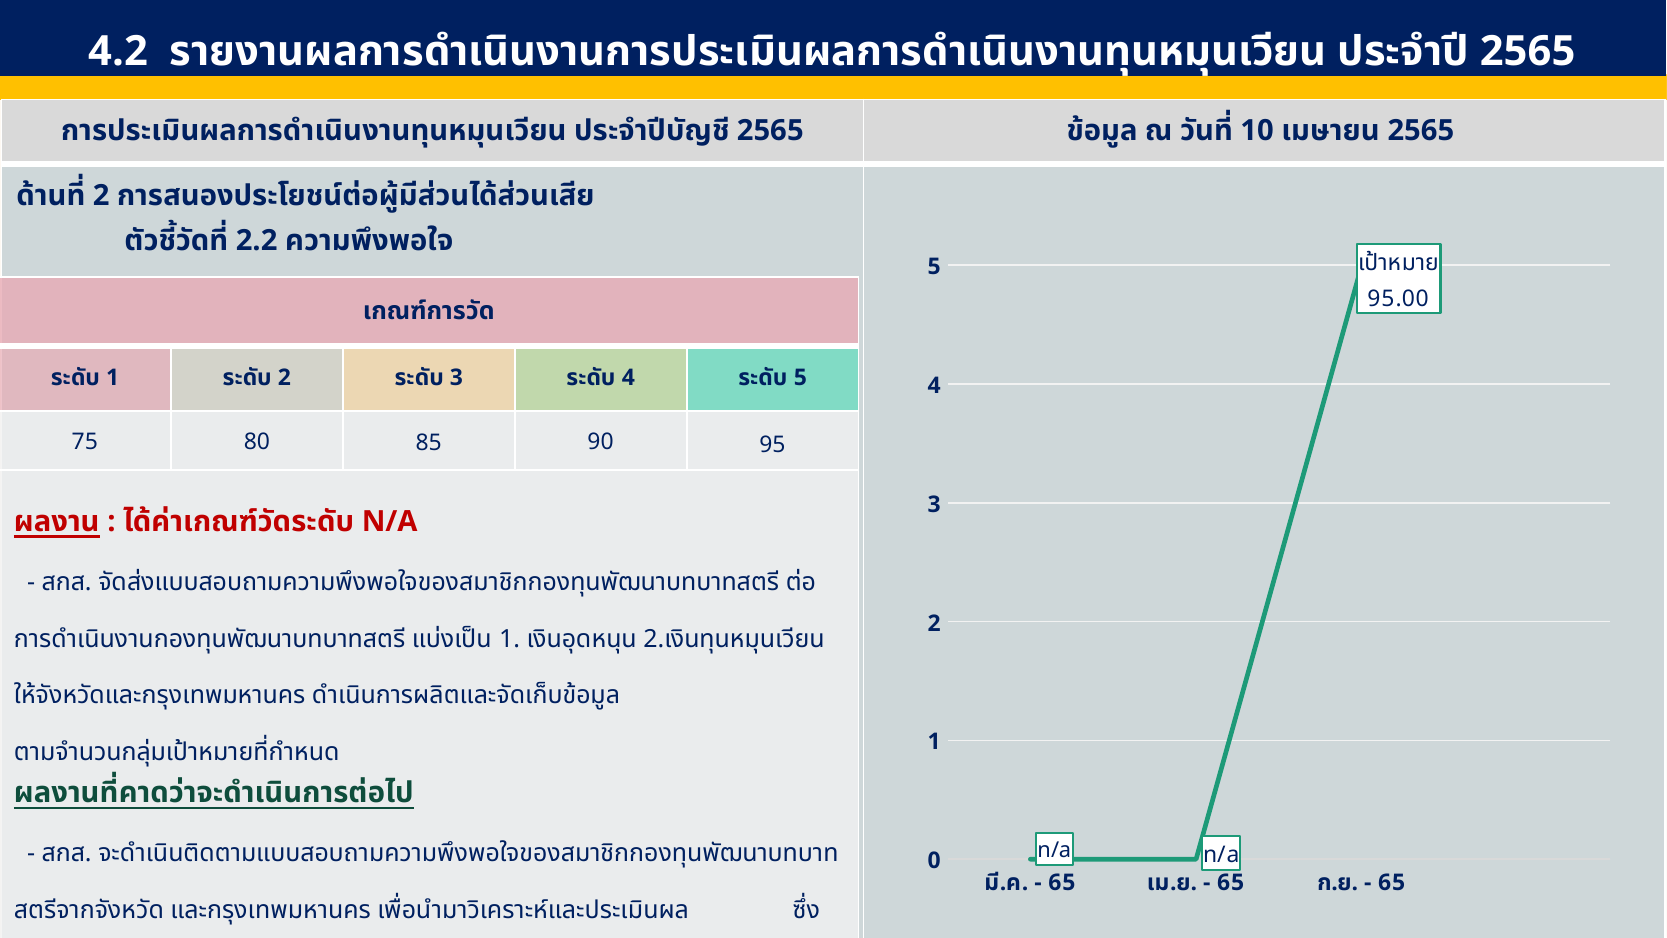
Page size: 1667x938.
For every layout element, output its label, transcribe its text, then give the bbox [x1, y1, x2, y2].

table_cell ระดับ 4 [516, 349, 686, 410]
table_cell 80 [172, 412, 342, 469]
table_header ข้อมูล ณ วันที่ 10 เมษายน 2565 [864, 100, 1664, 161]
table_cell 90 [516, 412, 686, 469]
table_cell 85 [344, 412, 514, 469]
table_cell ระดับ 2 [172, 349, 342, 410]
text_box [0, 74, 1667, 100]
table_header การประเมินผลการดำเนินงานทุนหมุนเวียน ประจำปีบัญชี 2565 [2, 100, 863, 161]
table_cell ด้านที่ 2 การสนองประโยชน์ต่อผู้มีส่วนได้ส่วนเสีย ตัวชี้วัดที่ 2.2 ความพึงพอใจ [2, 167, 863, 938]
table_cell ผลงาน : ได้ค่าเกณฑ์วัดระดับ N/A - สกส. จัดส่งแบบสอบถามความพึงพอใจของสมาชิกกองทุนพัฒนาบทบาทสตรี ต่อการดำเนินงานกองทุนพัฒนาบทบาทสตรี แบ่งเป็น 1. เงินอุดหนุน 2.เงินทุนหมุนเวียน ให้จังหวัดและกรุงเทพมหานคร ดำเนินการผลิตและจัดเก็บข้อมูล ตามจำนวนกลุ่มเป้าหมายที่กำหนด ผลงานที่คาดว่าจะดำเนินการต่อไป - สกส. จะดำเนินติดตามแบบสอบถามความพึงพอใจของสมาชิกกองทุนพัฒนาบทบาทสตรีจากจังหวัด และกรุงเทพมหานคร เพื่อนำมาวิเคราะห์และประเมินผล ซึ่งกำหนดให้ส่งคืนกรมการพัฒนาชุมชน ภายในวันที่ 20 กรกฎาคม 2565 [0, 471, 858, 938]
table_cell [864, 167, 1664, 938]
chart [894, 187, 1667, 938]
table_header เกณฑ์การวัด [0, 278, 858, 343]
table_cell 75 [0, 412, 170, 469]
table_cell ระดับ 3 [344, 349, 514, 410]
text_box 4.2 รายงานผลการดำเนินงานการประเมินผลการดำเนินงานทุนหมุนเวียน ประจำปี 2565 [0, 0, 1666, 76]
table_cell 95 [688, 412, 858, 469]
table_cell ระดับ 5 [688, 349, 858, 410]
table_cell ระดับ 1 [0, 349, 170, 410]
